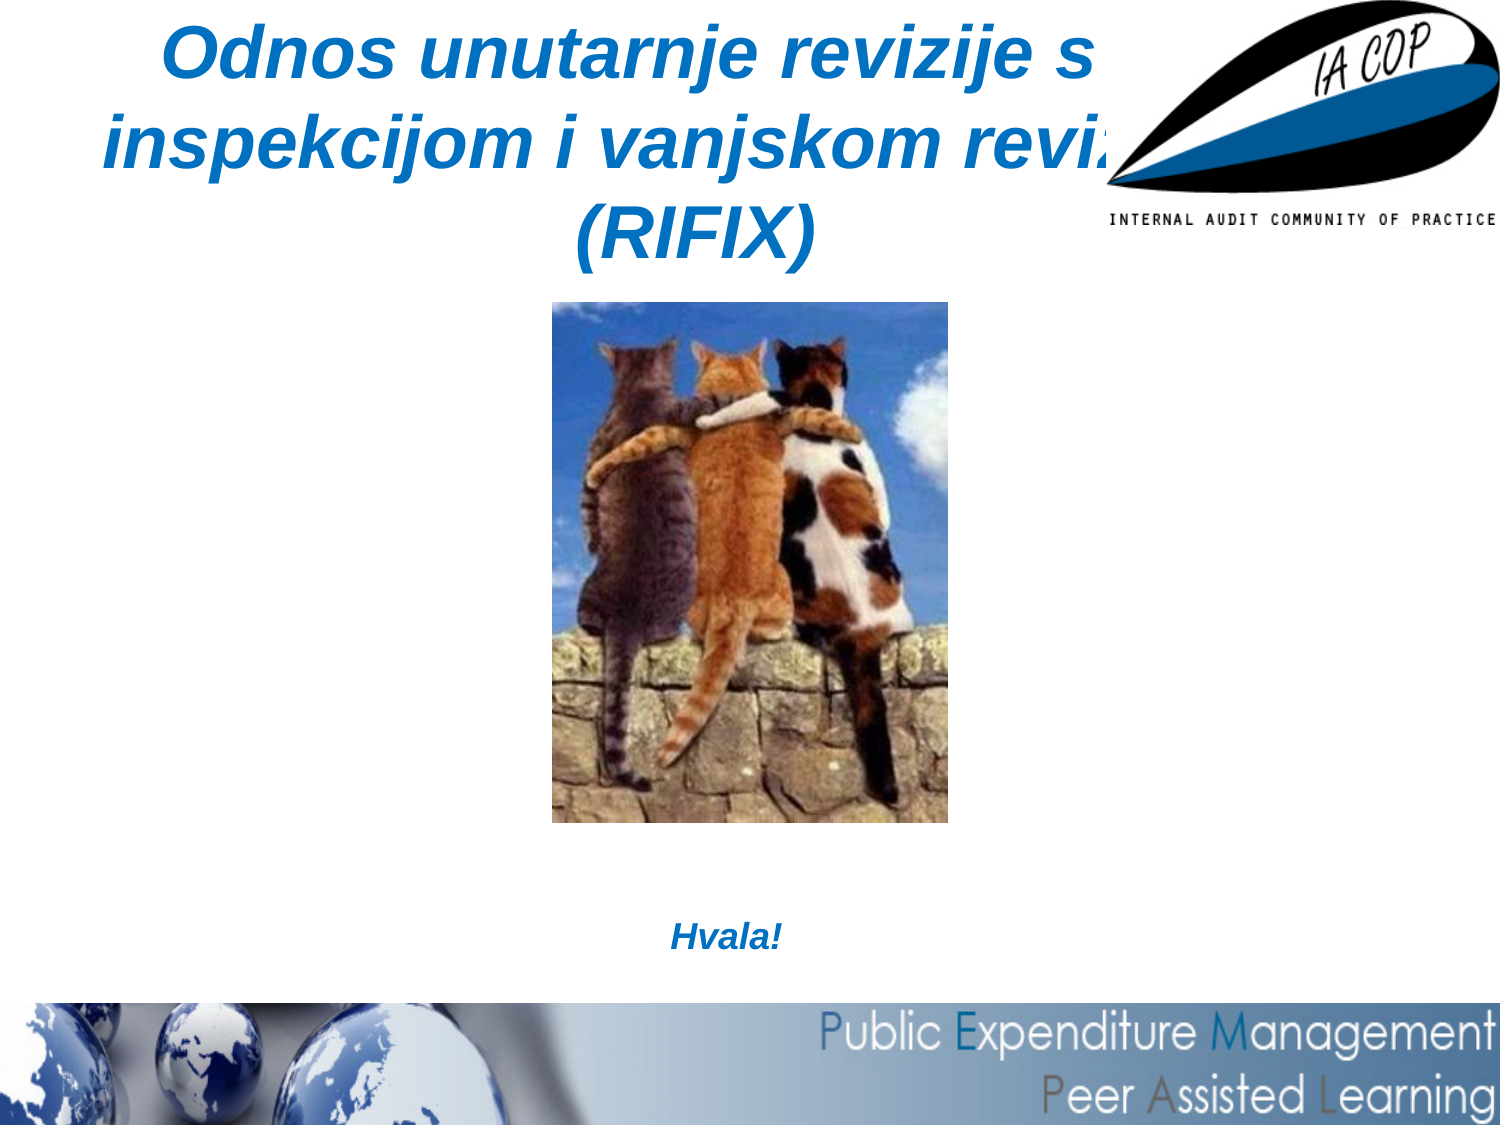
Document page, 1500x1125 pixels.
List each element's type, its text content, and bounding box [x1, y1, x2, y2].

picture [0, 1003, 1500, 1125]
title Odnos unutarnje revizije s fin. inspekcijom i vanjskom revizijom (RIFIX) [74, 44, 1106, 233]
text_box Hvala! [419, 904, 1034, 965]
picture [1105, 0, 1500, 232]
picture [552, 302, 948, 823]
